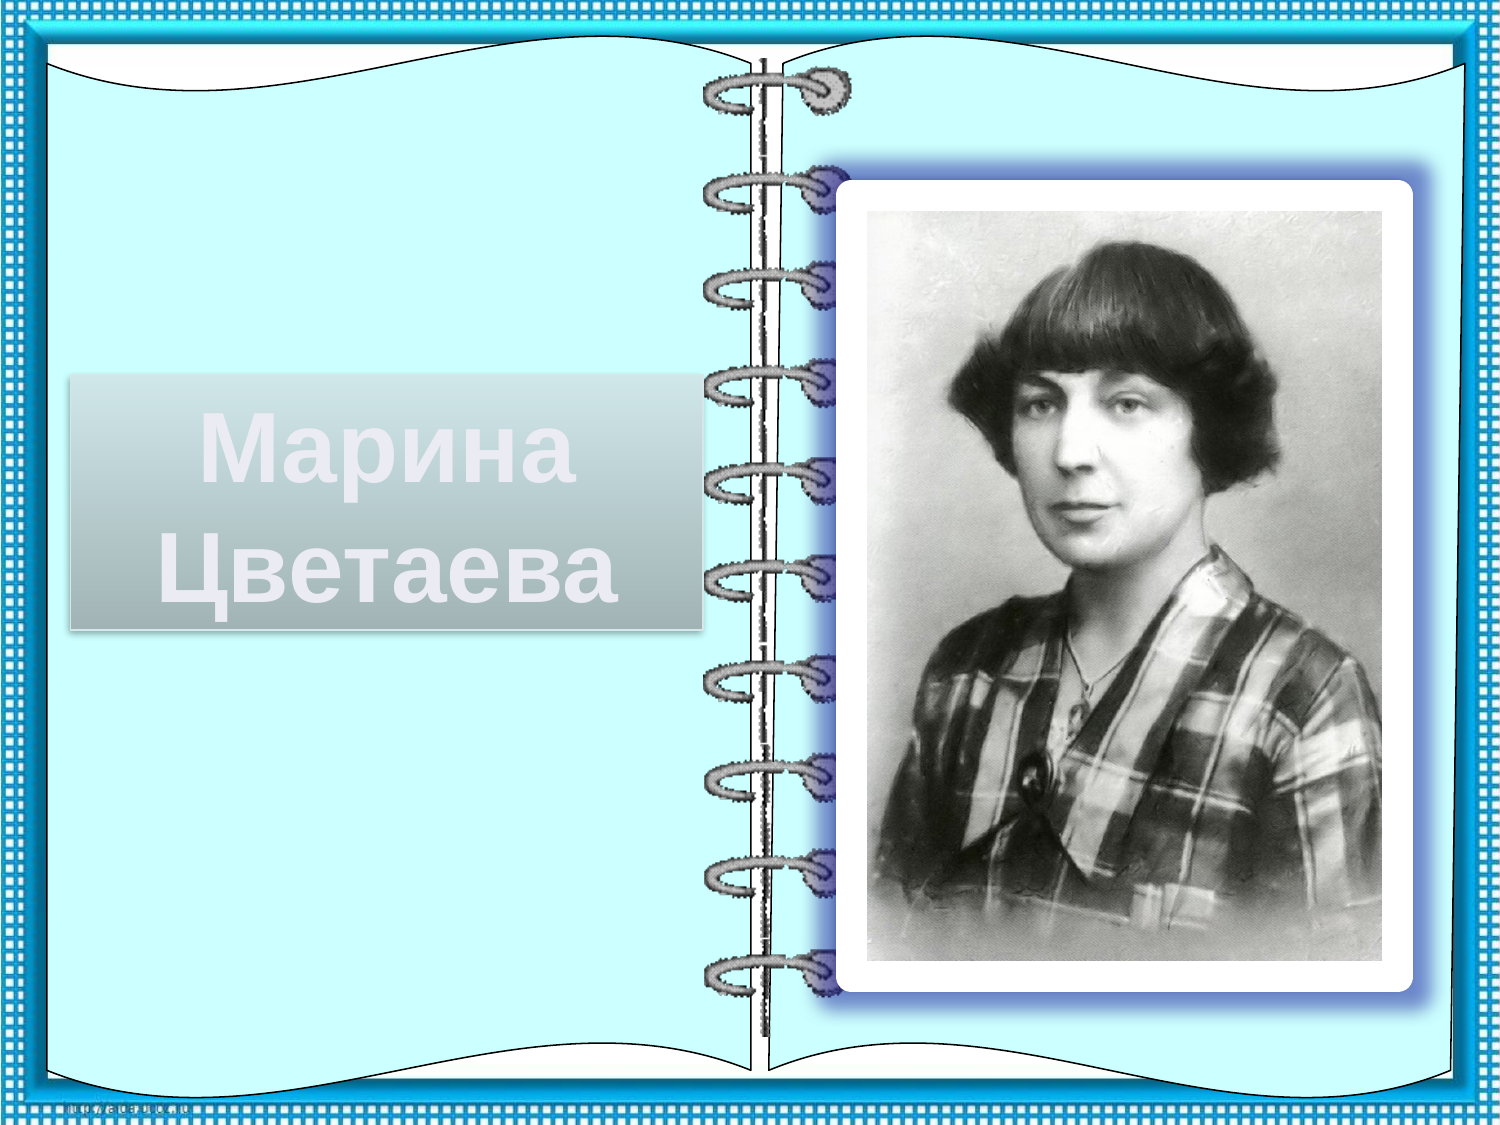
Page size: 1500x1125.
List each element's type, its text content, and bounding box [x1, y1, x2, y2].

picture [0, 0, 1500, 1125]
text_box Марина Цветаева [70, 374, 697, 631]
text_box [768, 36, 1465, 1098]
text_box [46, 36, 751, 1098]
